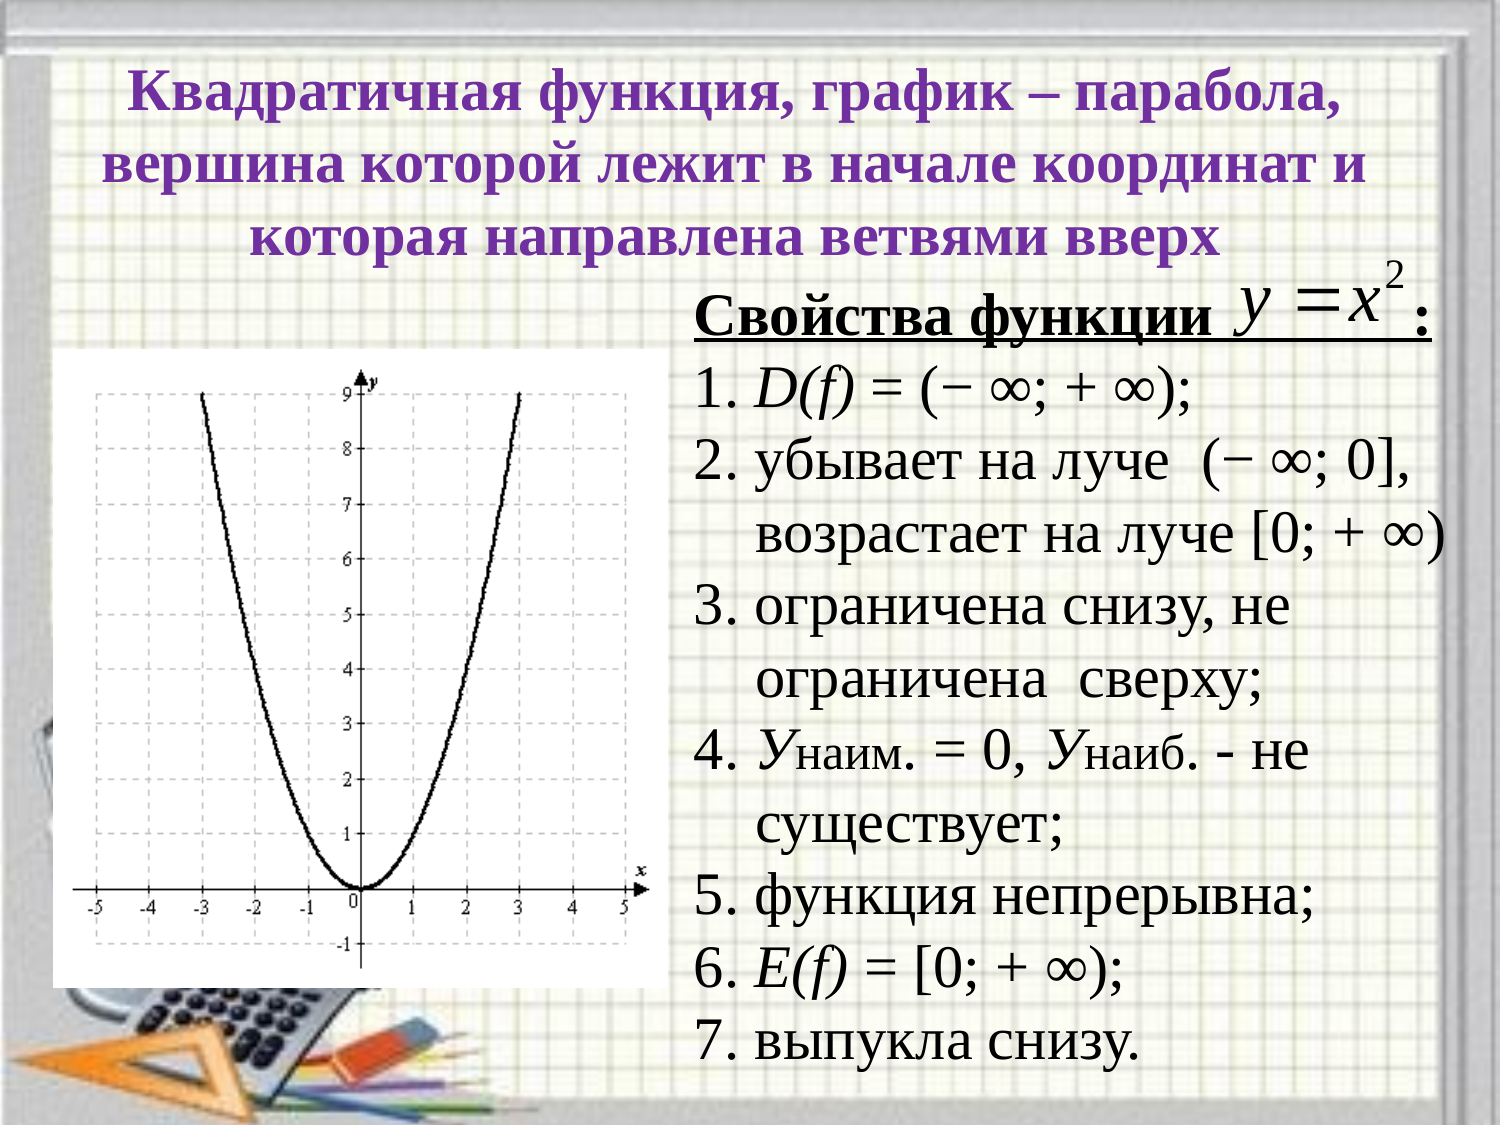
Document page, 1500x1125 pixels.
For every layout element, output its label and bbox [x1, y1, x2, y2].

picture [0, 0, 1500, 1125]
text_box [1222, 243, 1420, 352]
